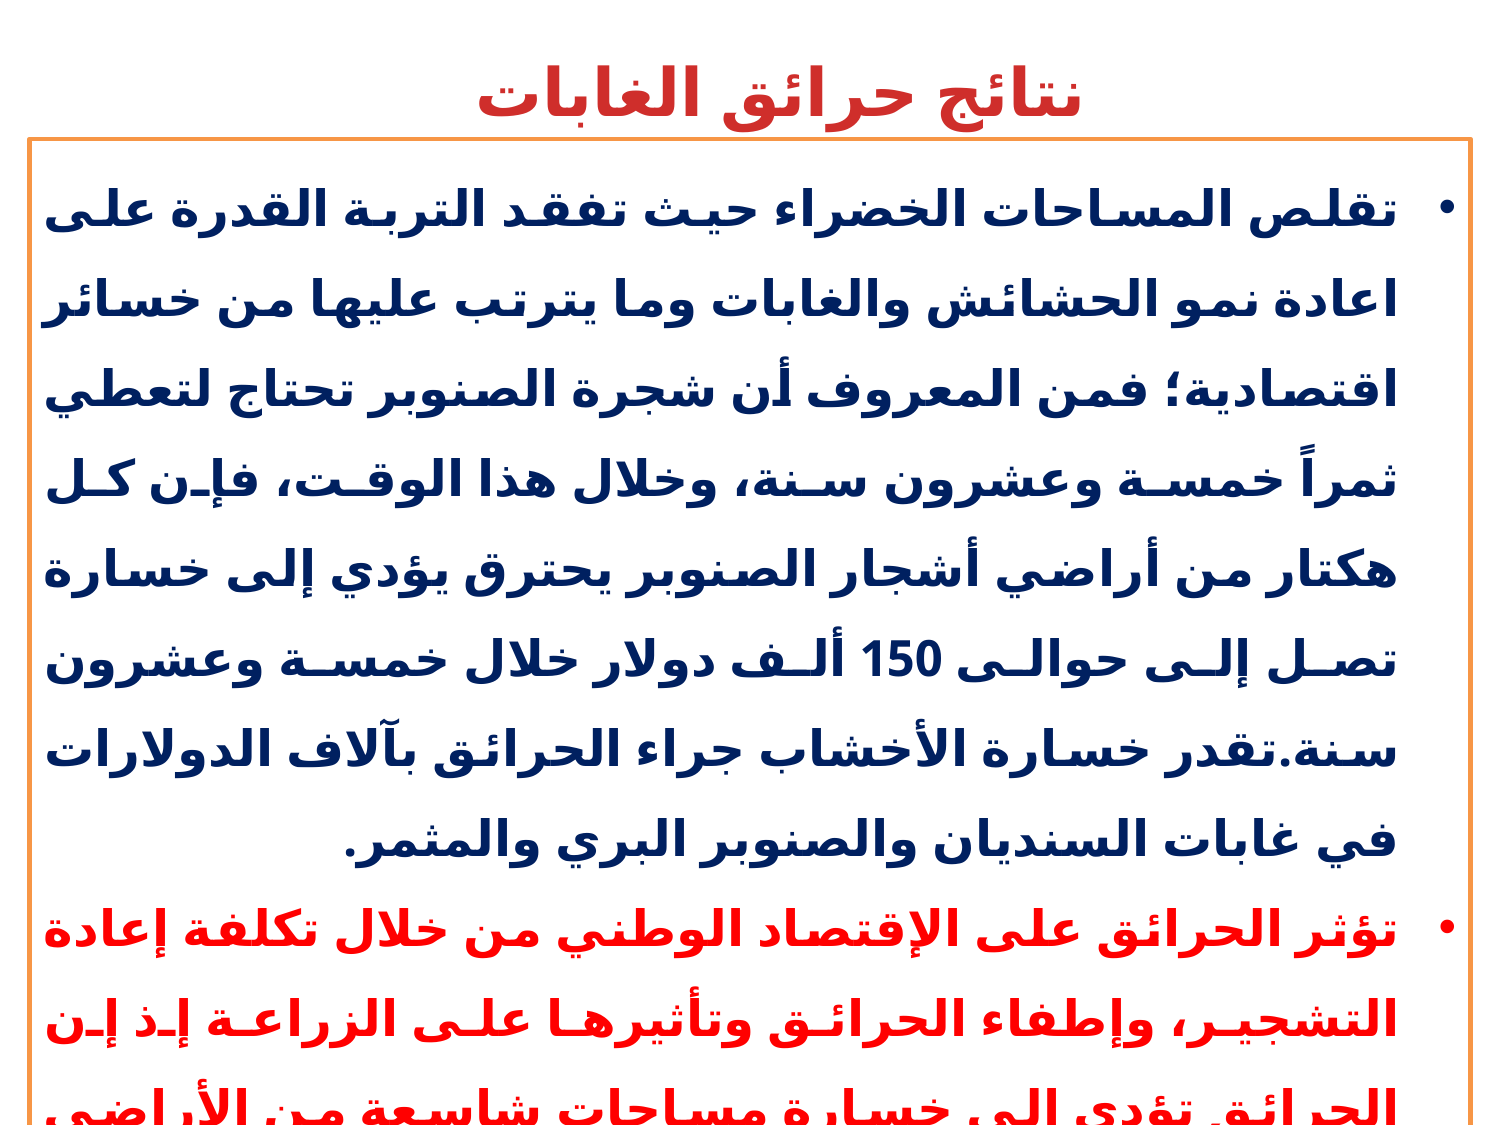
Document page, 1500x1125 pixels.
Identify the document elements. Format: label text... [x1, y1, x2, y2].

text_box نتائج حرائق الغابات [460, 42, 1101, 138]
text_box تقلص المساحات الخضراء حيث تفقد التربة القدرة على اعادة نمو الحشائش والغابات وما يترتب عليها من خسائر اقتصادية؛ فمن المعروف أن شجرة الصنوبر تحتاج لتعطي ثمراً خمسة وعشرون سنة، وخلال هذا الوقت، فإن كل هكتار من أراضي أشجار الصنوبر يحترق يؤدي إلى خسارة تصل إلى حوالى 150 ألف دولار خلال خمسة وعشرون سنة.تقدر خسارة الأخشاب جراء الحرائق بآلاف الدولارات في غابات السنديان والصنوبر البري والمثمر. تؤثر الحرائق على الإقتصاد الوطني من خلال تكلفة إعادة التشجير، وإطفاء الحرائق وتأثيرها على الزراعة إذ إن الحرائق تؤدي إلى خسارة مساحات شاسعة من الأراضي الزراعية، بالإضافة إلى خسائر في السياحة البيئية. [27, 137, 1473, 1125]
